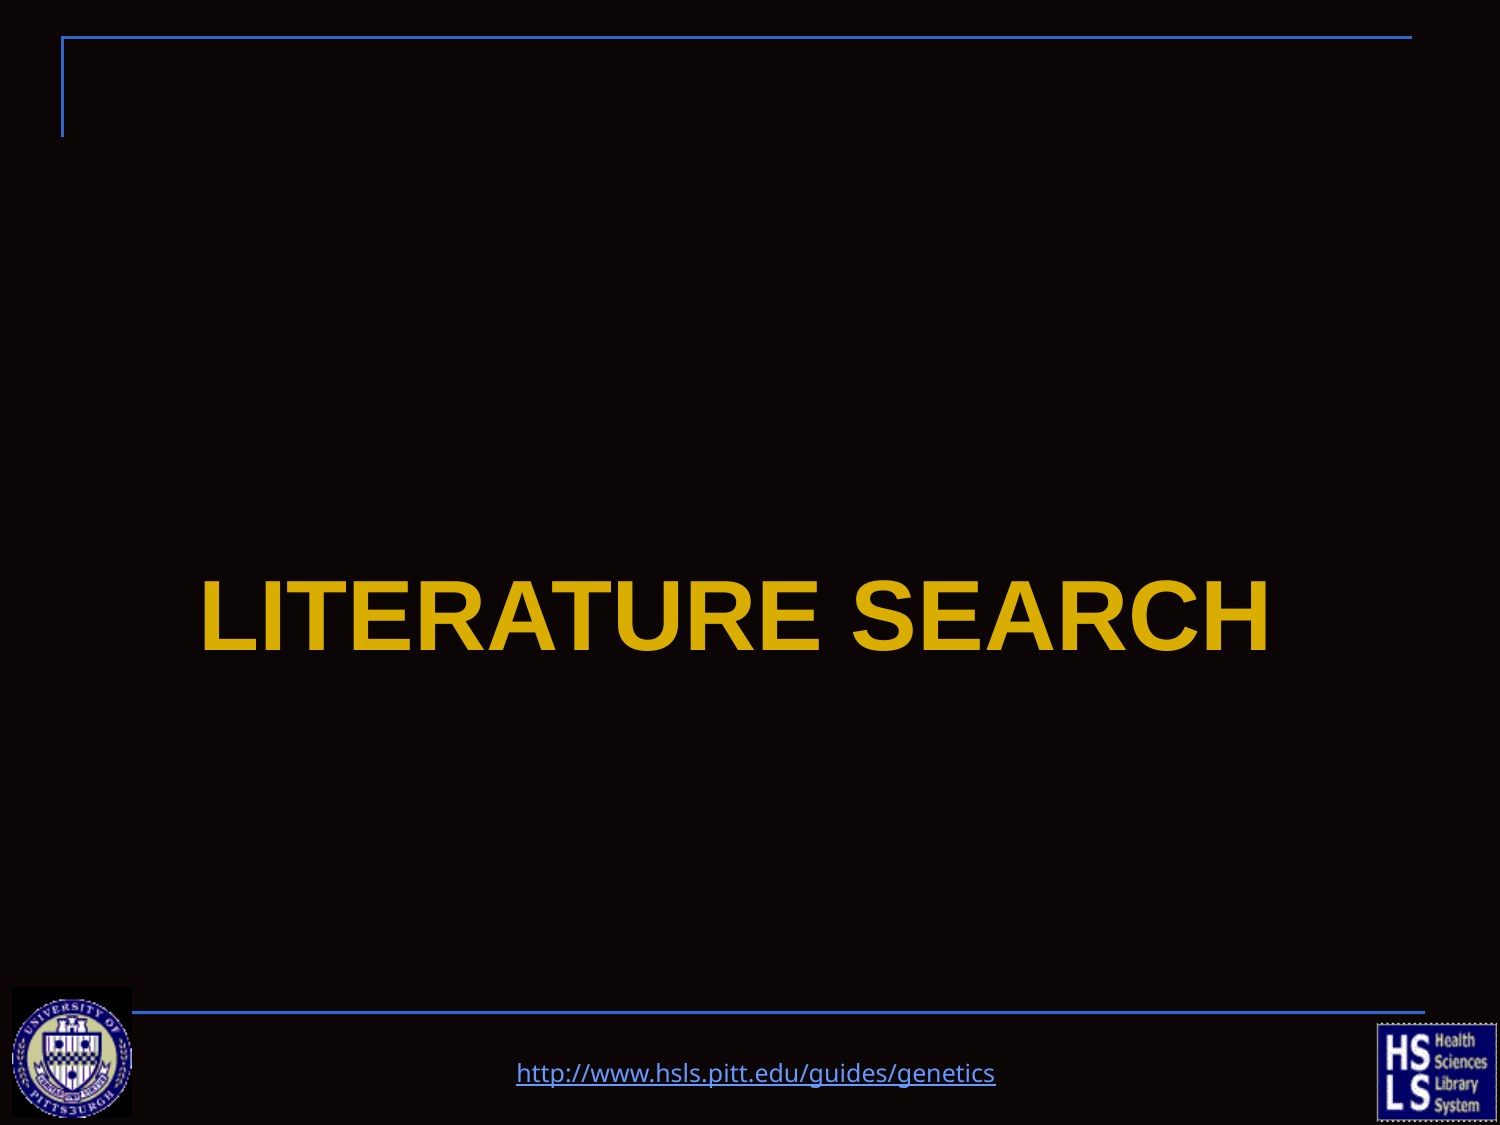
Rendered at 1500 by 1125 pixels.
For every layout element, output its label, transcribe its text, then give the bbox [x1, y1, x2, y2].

text_box http://www.hsls.pitt.edu/guides/genetics [162, 1049, 1350, 1099]
picture [12, 987, 132, 1118]
list Literature Search [74, 262, 1426, 1006]
picture [1374, 1020, 1500, 1125]
